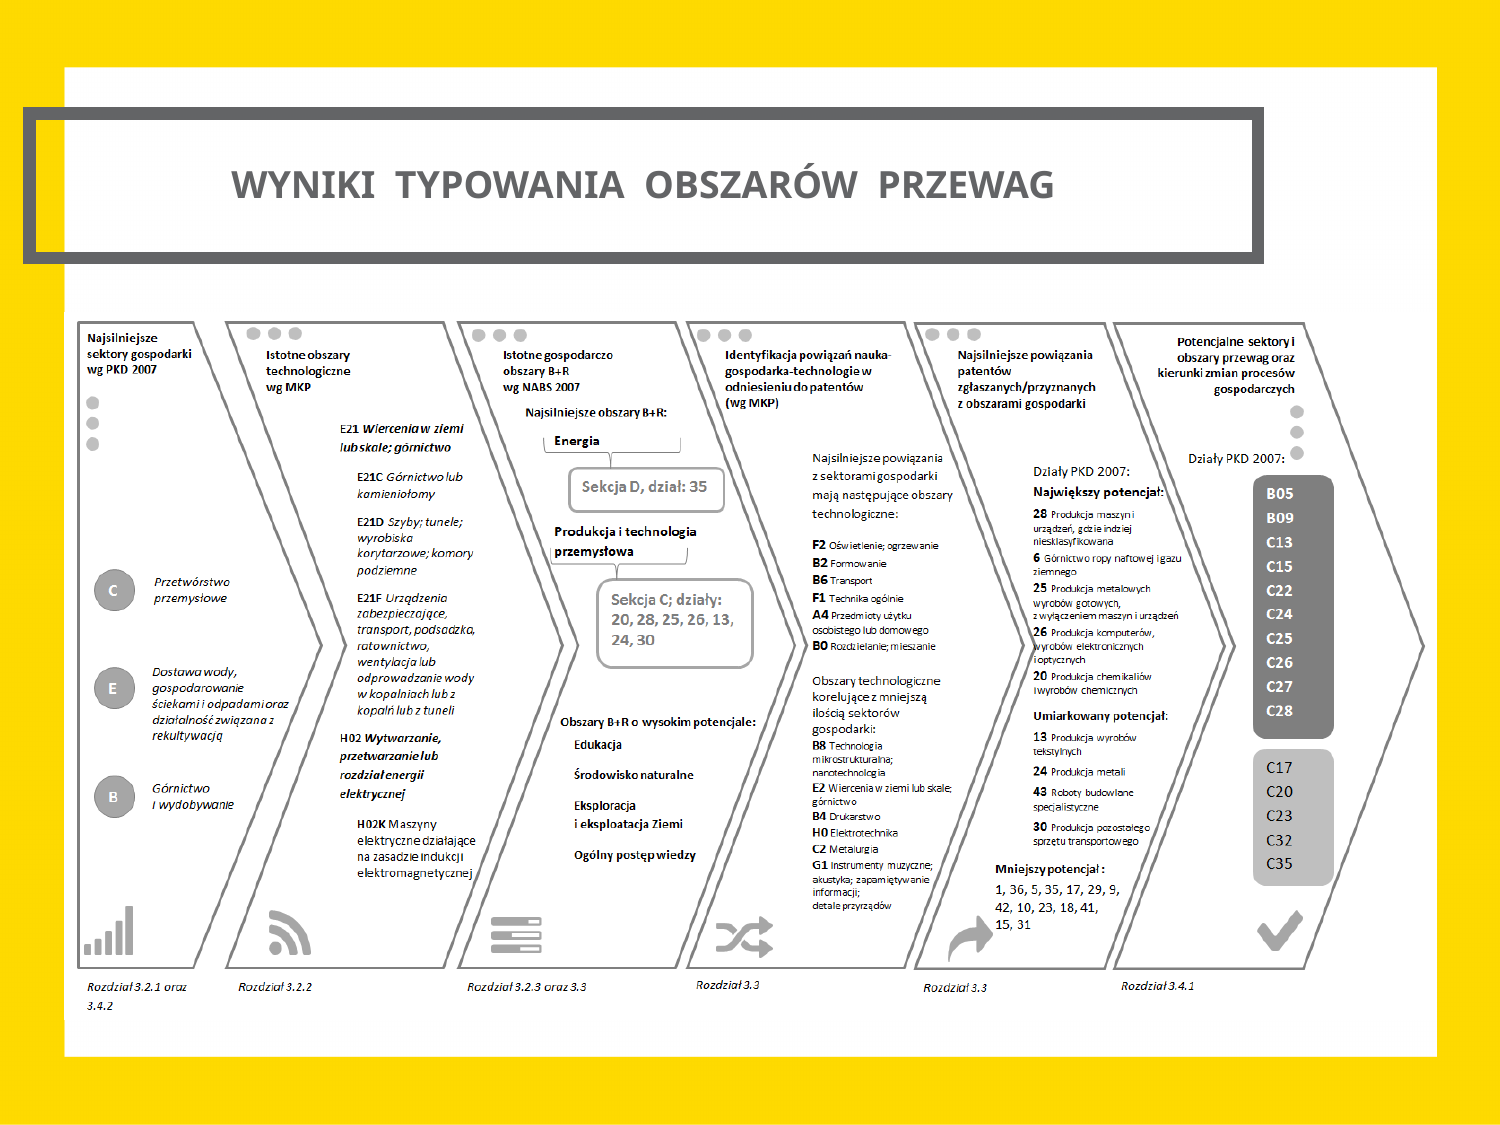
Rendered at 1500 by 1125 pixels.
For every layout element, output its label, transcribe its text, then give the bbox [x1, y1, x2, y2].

picture [0, 0, 1500, 1125]
text_box WYNIKI TYPOWANIA OBSZARÓW PRZEWAG [29, 113, 1258, 259]
